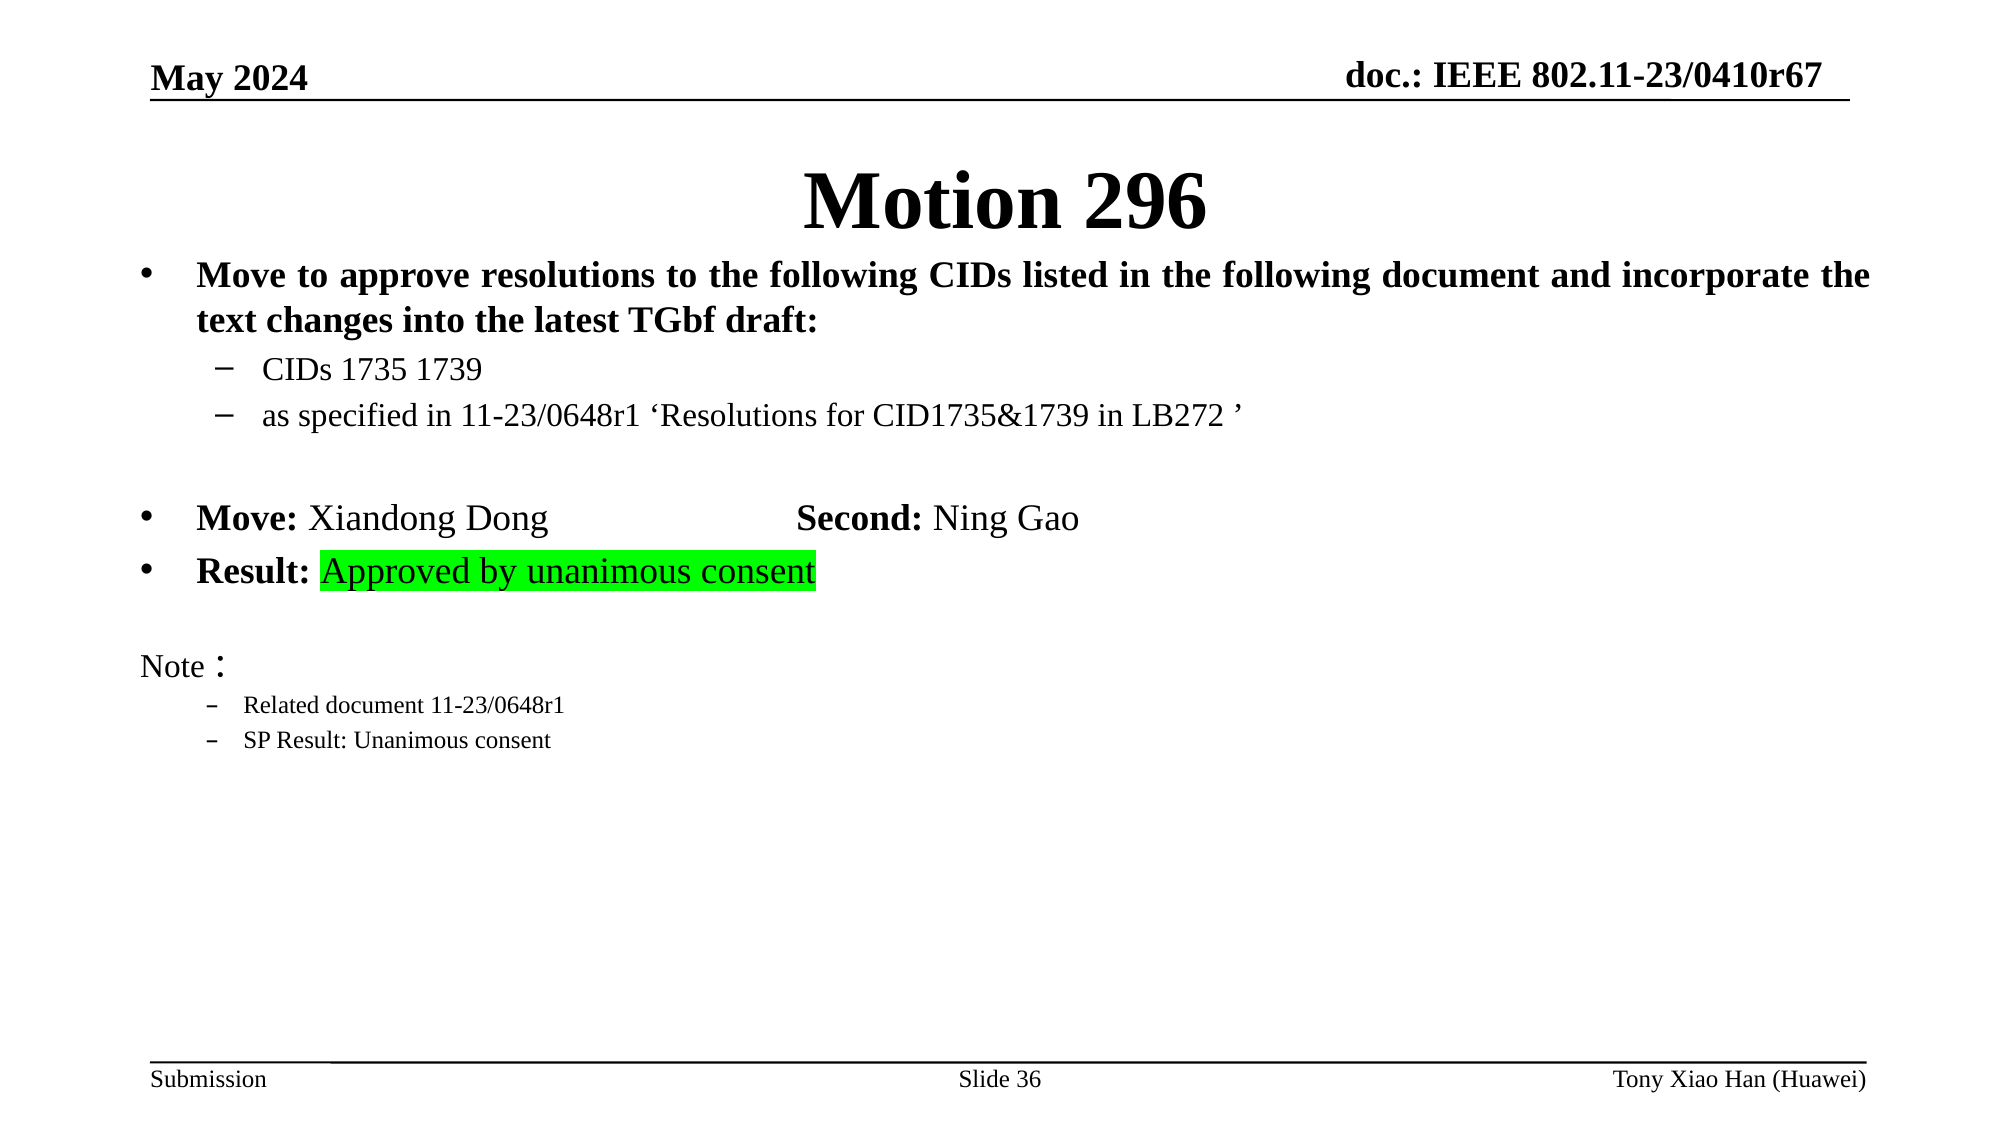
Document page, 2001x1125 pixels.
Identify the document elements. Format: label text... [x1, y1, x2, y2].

text_box Move to approve resolutions to the following CIDs listed in the following document and incorporate the text changes into the latest TGbf draft: CIDs 1735 1739 as specified in 11-23/0648r1 ‘Resolutions for CID1735&1739 in LB272 ’ Move: Xiandong Dong Second: Ning Gao Result: Approved by unanimous consent Note： Related document 11-23/0648r1 SP Result: Unanimous consent [125, 212, 1888, 900]
text_box Motion 296 [368, 137, 1644, 212]
